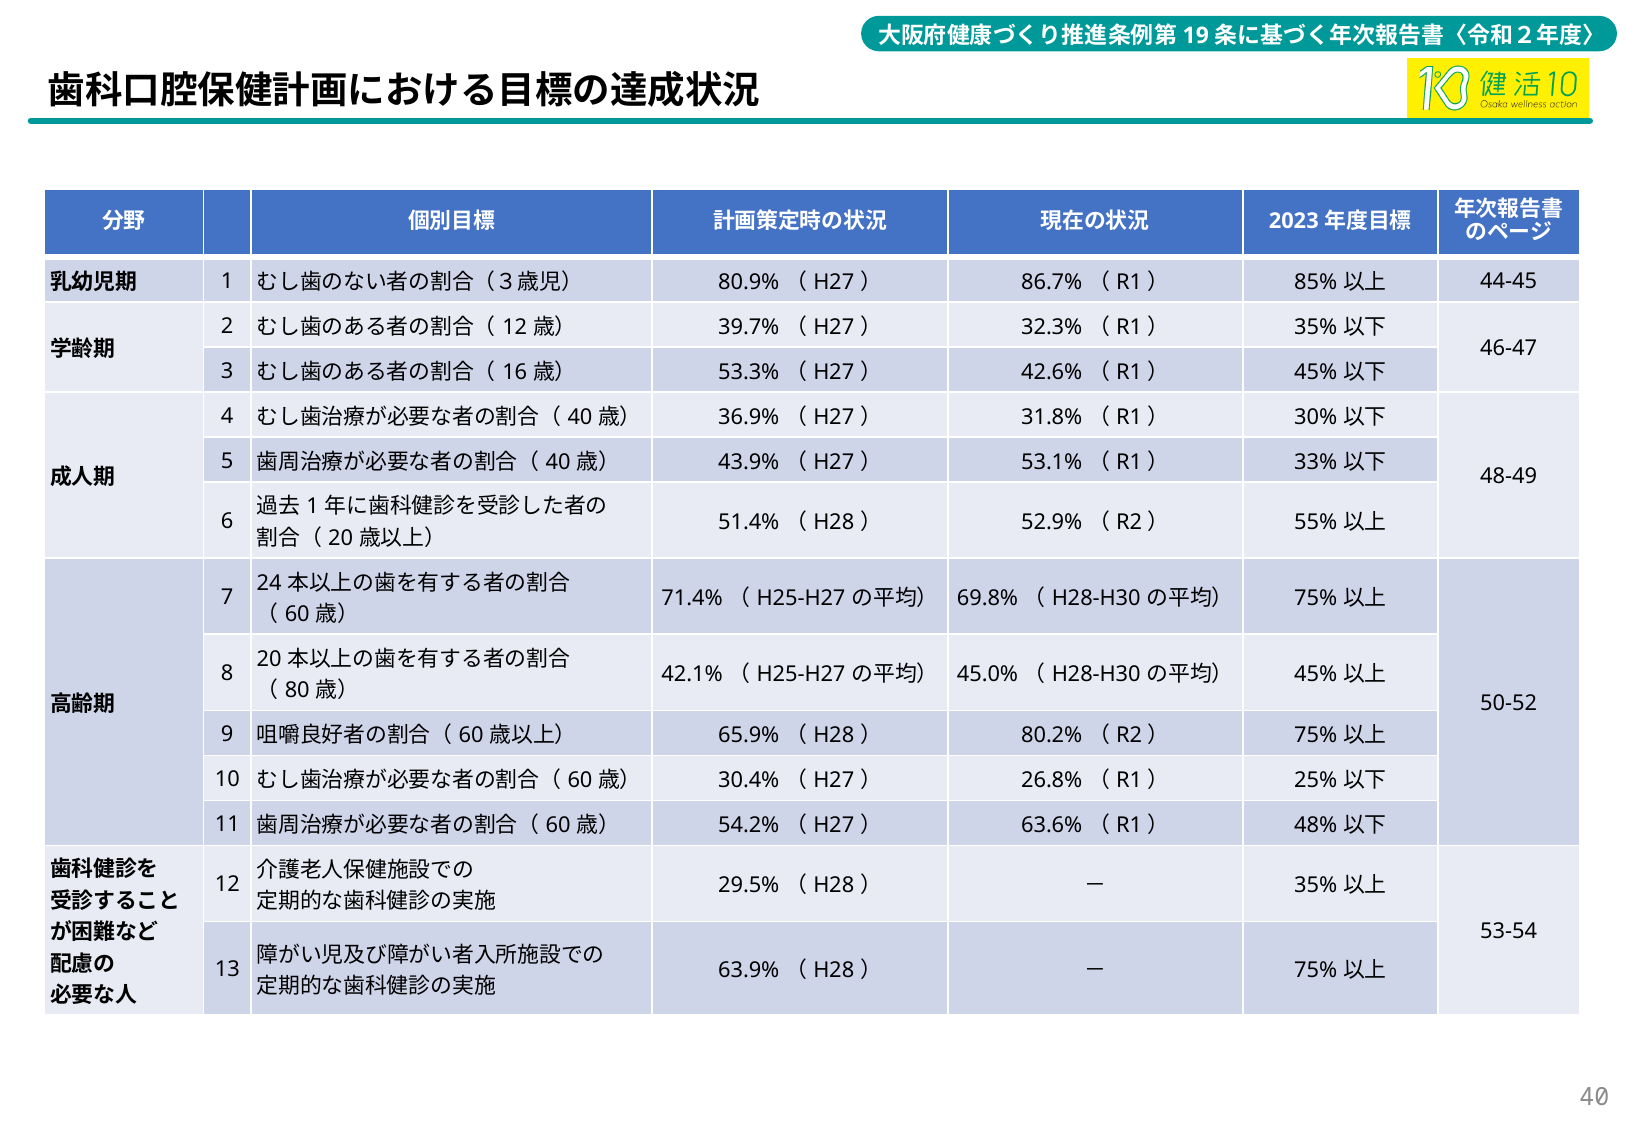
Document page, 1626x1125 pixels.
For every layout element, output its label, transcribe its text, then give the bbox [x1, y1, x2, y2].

table_cell 75%以上 [1244, 711, 1437, 755]
table_cell 63.6%（R1） [949, 801, 1242, 845]
table_cell 75%以上 [1244, 922, 1437, 1014]
table_header 個別目標 [252, 190, 651, 254]
table_cell 30%以下 [1244, 393, 1437, 436]
table_cell 高齢期 [45, 559, 203, 845]
table_cell 55%以上 [1244, 483, 1437, 557]
table_cell 71.4%（H25-H27の平均） [653, 559, 947, 633]
table_cell 45%以下 [1244, 348, 1437, 391]
table_cell 63.9%（H28） [653, 922, 947, 1014]
table_header 現在の状況 [949, 190, 1242, 254]
table_cell 48-49 [1439, 393, 1579, 557]
table_cell 乳幼児期 [45, 260, 203, 301]
table_cell 42.1%（H25-H27の平均） [653, 635, 947, 710]
table_cell 80.9%（H27） [653, 260, 947, 301]
picture [1407, 58, 1589, 118]
table_header 分野 [45, 190, 203, 254]
table_cell 介護老人保健施設での 定期的な歯科健診の実施 [252, 846, 651, 921]
table_cell 5 [204, 438, 250, 481]
table_cell 69.8%（H28-H30の平均） [949, 559, 1242, 633]
table_cell 13 [204, 922, 250, 1014]
table_cell 成人期 [45, 393, 203, 557]
table_cell 25%以下 [1244, 756, 1437, 800]
table_cell 53.1%（R1） [949, 438, 1242, 481]
table_cell 2 [204, 303, 250, 346]
table_cell むし歯のある者の割合（12歳） [252, 303, 651, 346]
table_cell 12 [204, 846, 250, 921]
table_cell 24本以上の歯を有する者の割合 （60歳） [252, 559, 651, 633]
table_cell 45%以上 [1244, 635, 1437, 710]
table_cell 32.3%（R1） [949, 303, 1242, 346]
table_cell 48%以下 [1244, 801, 1437, 845]
table_cell 35%以下 [1244, 303, 1437, 346]
table_cell 11 [204, 801, 250, 845]
table_cell 86.7%（R1） [949, 260, 1242, 301]
table_cell 学齢期 [45, 303, 203, 391]
text_box 大阪府健康づくり推進条例第19条に基づく年次報告書〈令和２年度〉 [861, 15, 1617, 52]
text_box 歯科口腔保健計画における目標の達成状況 [36, 121, 1084, 126]
table_cell 歯周治療が必要な者の割合（60歳） [252, 801, 651, 845]
table_cell 80.2%（R2） [949, 711, 1242, 755]
table_cell 30.4%（H27） [653, 756, 947, 800]
table_cell 10 [204, 756, 250, 800]
table_cell 52.9%（R2） [949, 483, 1242, 557]
table_cell 44-45 [1439, 260, 1579, 301]
table_cell 過去1年に歯科健診を受診した者の 割合（20歳以上） [252, 483, 651, 557]
table_cell むし歯のある者の割合（16歳） [252, 348, 651, 391]
table_cell 4 [204, 393, 250, 436]
table_cell 3 [204, 348, 250, 391]
table_cell 53-54 [1439, 846, 1579, 1014]
table_cell 51.4%（H28） [653, 483, 947, 557]
table_header 2023年度目標 [1244, 190, 1437, 254]
table_cell 53.3%（H27） [653, 348, 947, 391]
table_cell 歯周治療が必要な者の割合（40歳） [252, 438, 651, 481]
table_cell 65.9%（H28） [653, 711, 947, 755]
table_cell 54.2%（H27） [653, 801, 947, 845]
table_cell 歯科健診を 受診すること が困難など 配慮の 必要な人 [45, 846, 203, 1014]
table_cell 46-47 [1439, 303, 1579, 391]
table_cell 20本以上の歯を有する者の割合 （80歳） [252, 635, 651, 710]
table_cell 咀嚼良好者の割合（60歳以上） [252, 711, 651, 755]
table_cell むし歯のない者の割合（３歳児） [252, 260, 651, 301]
table_cell 7 [204, 559, 250, 633]
table_cell 8 [204, 635, 250, 710]
table_cell 39.7%（H27） [653, 303, 947, 346]
table_cell 43.9%（H27） [653, 438, 947, 481]
table_cell 9 [204, 711, 250, 755]
text_box 歯科口腔保健計画における目標の達成状況 [36, 54, 1084, 120]
table_cell 36.9%（H27） [653, 393, 947, 436]
table_header 計画策定時の状況 [653, 190, 947, 254]
table_cell 45.0%（H28-H30の平均） [949, 635, 1242, 710]
table_cell 29.5%（H28） [653, 846, 947, 921]
table_cell － [949, 922, 1242, 1014]
table_cell むし歯治療が必要な者の割合（60歳） [252, 756, 651, 800]
table_cell 障がい児及び障がい者入所施設での 定期的な歯科健診の実施 [252, 922, 651, 1014]
table_cell 35%以上 [1244, 846, 1437, 921]
table_cell 1 [204, 260, 250, 301]
slide_number 40 [1506, 1080, 1625, 1116]
table_cell 50-52 [1439, 559, 1579, 845]
table_header 年次報告書 のページ [1439, 190, 1579, 254]
table_cell 26.8%（R1） [949, 756, 1242, 800]
table_cell 75%以上 [1244, 559, 1437, 633]
table_header [204, 190, 250, 254]
table_cell － [949, 846, 1242, 921]
table_cell 85%以上 [1244, 260, 1437, 301]
table_cell 42.6%（R1） [949, 348, 1242, 391]
table_cell 33%以下 [1244, 438, 1437, 481]
table_cell 6 [204, 483, 250, 557]
table_cell むし歯治療が必要な者の割合（40歳） [252, 393, 651, 436]
table_cell 31.8%（R1） [949, 393, 1242, 436]
